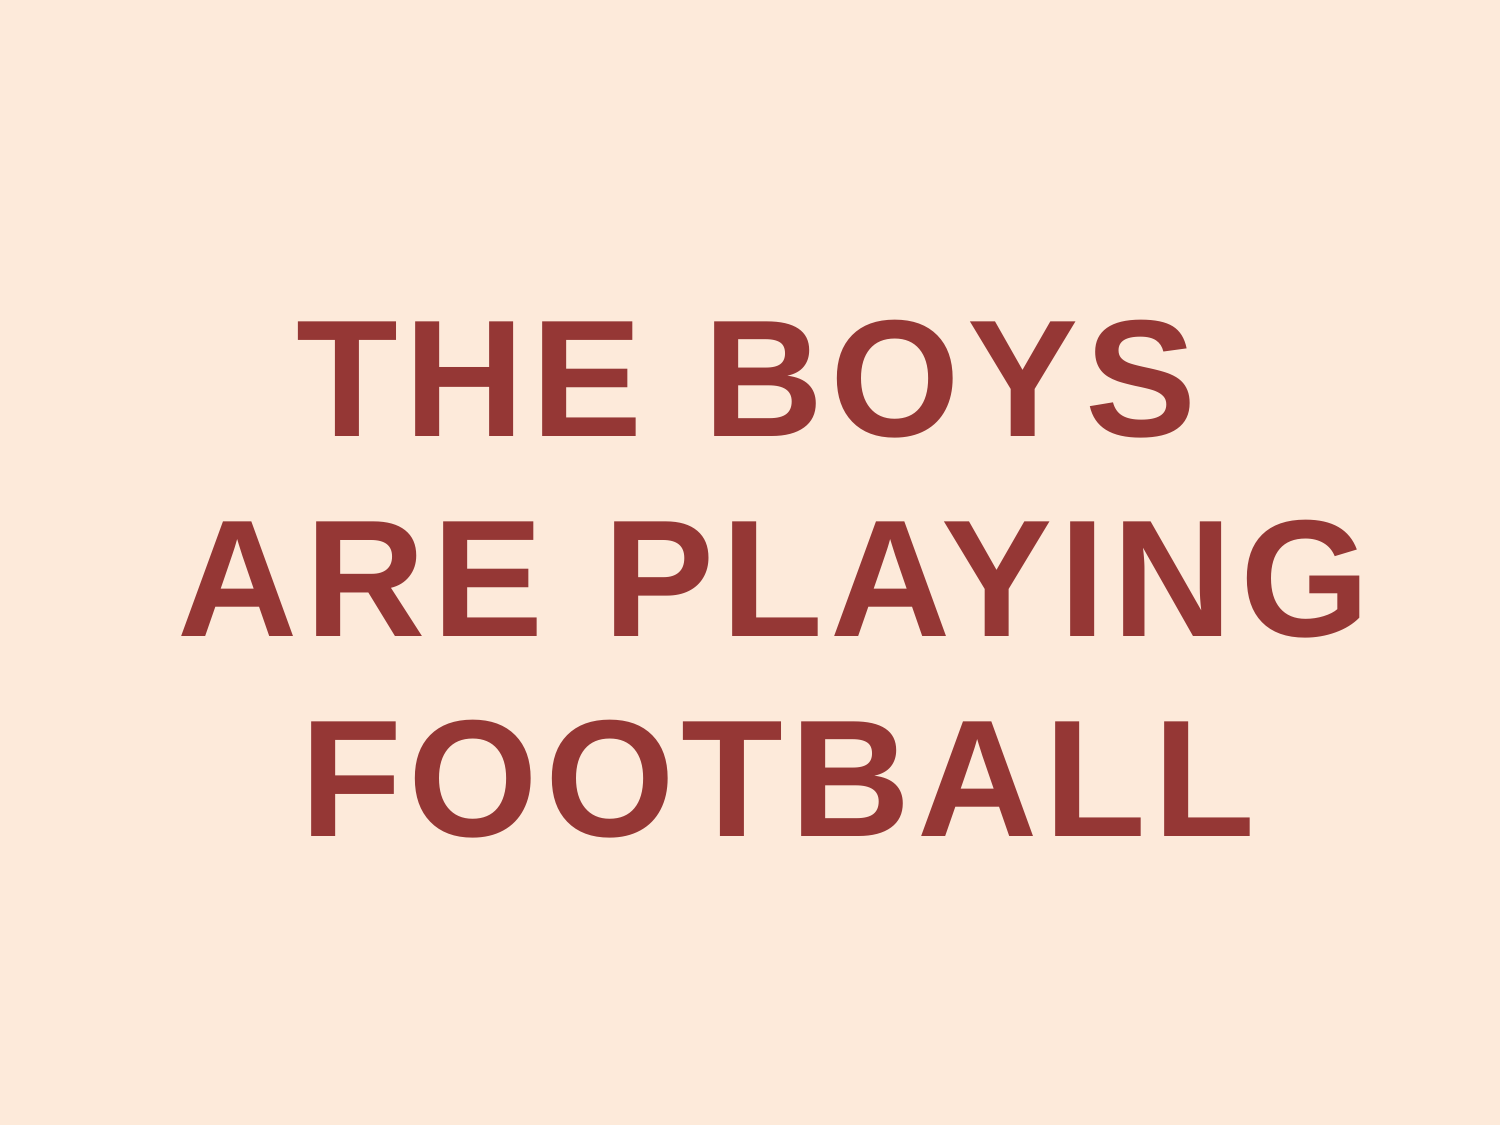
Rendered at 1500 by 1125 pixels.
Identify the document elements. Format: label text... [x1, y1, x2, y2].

list THE ВOYS ARE PLAYING FOOTBALL [75, 262, 1425, 1005]
